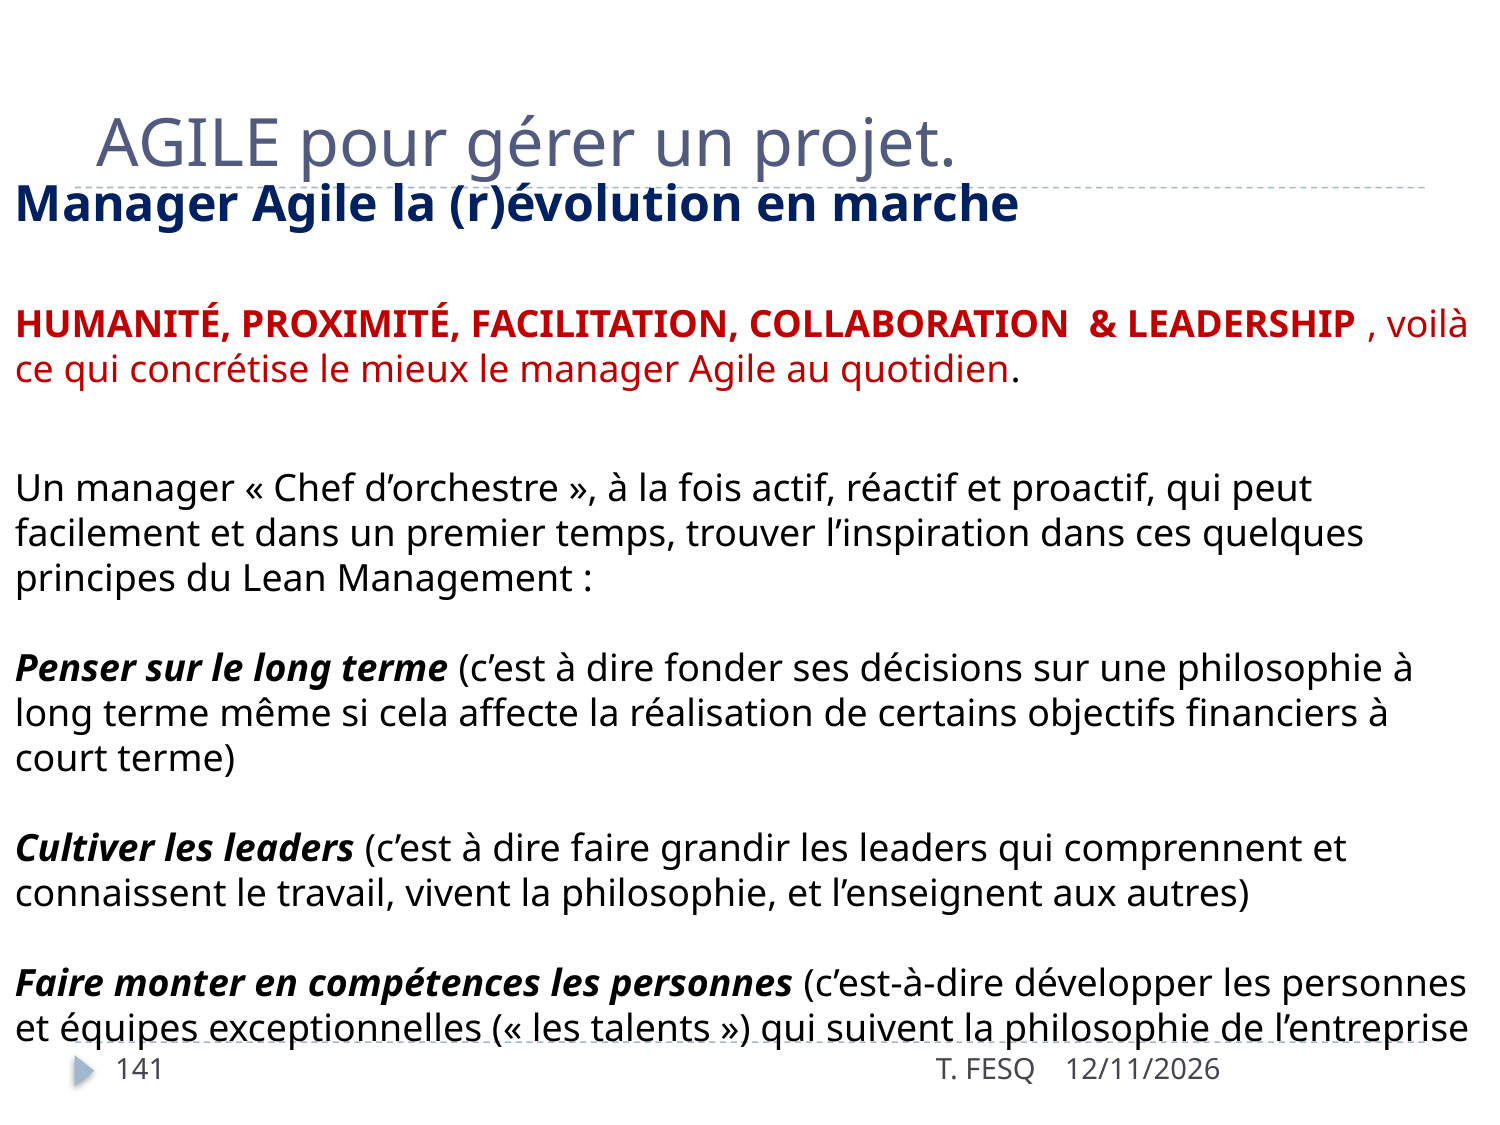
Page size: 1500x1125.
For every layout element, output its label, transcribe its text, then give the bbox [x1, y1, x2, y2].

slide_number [1051, 1057, 1426, 1103]
slide_number 141 [100, 1057, 426, 1103]
text_box HUMANITÉ, PROXIMITÉ, FACILITATION, COLLABORATION & LEADERSHIP , voilà ce qui concrétise le mieux le manager Agile au quotidien. [0, 292, 1500, 398]
text_box Un manager « Chef d’orchestre », à la fois actif, réactif et proactif, qui peut facilement et dans un premier temps, trouver l’inspiration dans ces quelques principes du Lean Management : Penser sur le long terme (c’est à dire fonder ses décisions sur une philosophie à long terme même si cela affecte la réalisation de certains objectifs financiers à court terme) Cultiver les leaders (c’est à dire faire grandir les leaders qui comprennent et connaissent le travail, vivent la philosophie, et l’enseignent aux autres) Faire monter en compétences les personnes (c’est-à-dire développer les personnes et équipes exceptionnelles (« les talents ») qui suivent la philosophie de l’entreprise [0, 456, 1500, 1057]
text_box Manager Agile la (r)évolution en marche [0, 164, 1500, 292]
title AGILE pour gérer un projet. [82, 0, 1432, 164]
footer T. FESQ [475, 1057, 1051, 1103]
